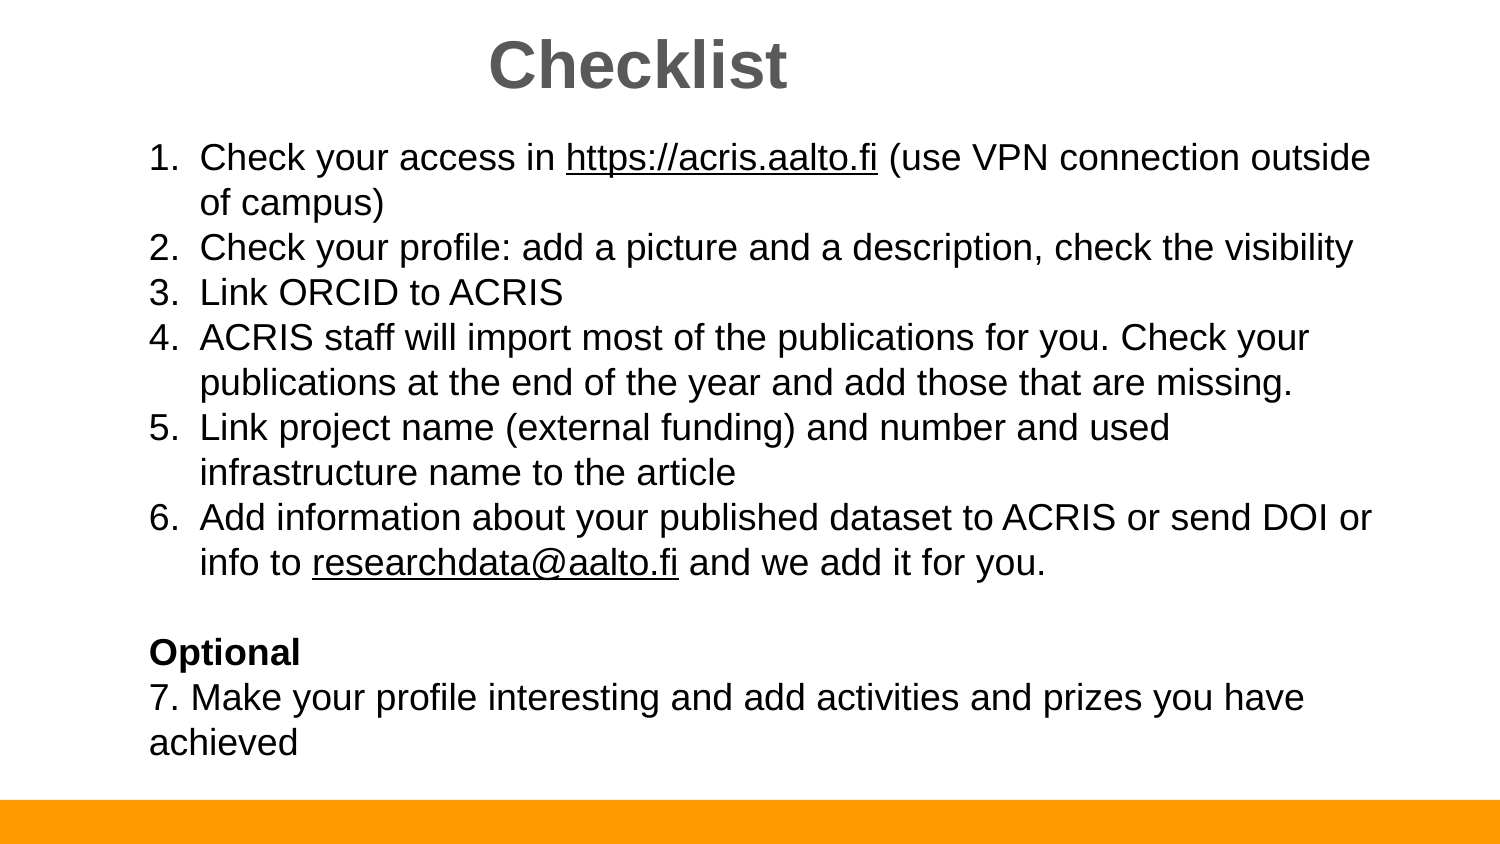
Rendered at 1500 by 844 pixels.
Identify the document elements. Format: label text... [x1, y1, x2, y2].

title Checklist [0, 19, 1314, 115]
text_box Check your access in https://acris.aalto.fi (use VPN connection outside of campus) Check your profile: add a picture and a description, check the visibility Link ORCID to ACRIS ACRIS staff will import most of the publications for you. Check your publications at the end of the year and add those that are missing. Link project name (external funding) and number and used infrastructure name to the article Add information about your published dataset to ACRIS or send DOI or info to researchdata@aalto.fi and we add it for you. Optional 7. Make your profile interesting and add activities and prizes you have achieved [135, 126, 1387, 844]
